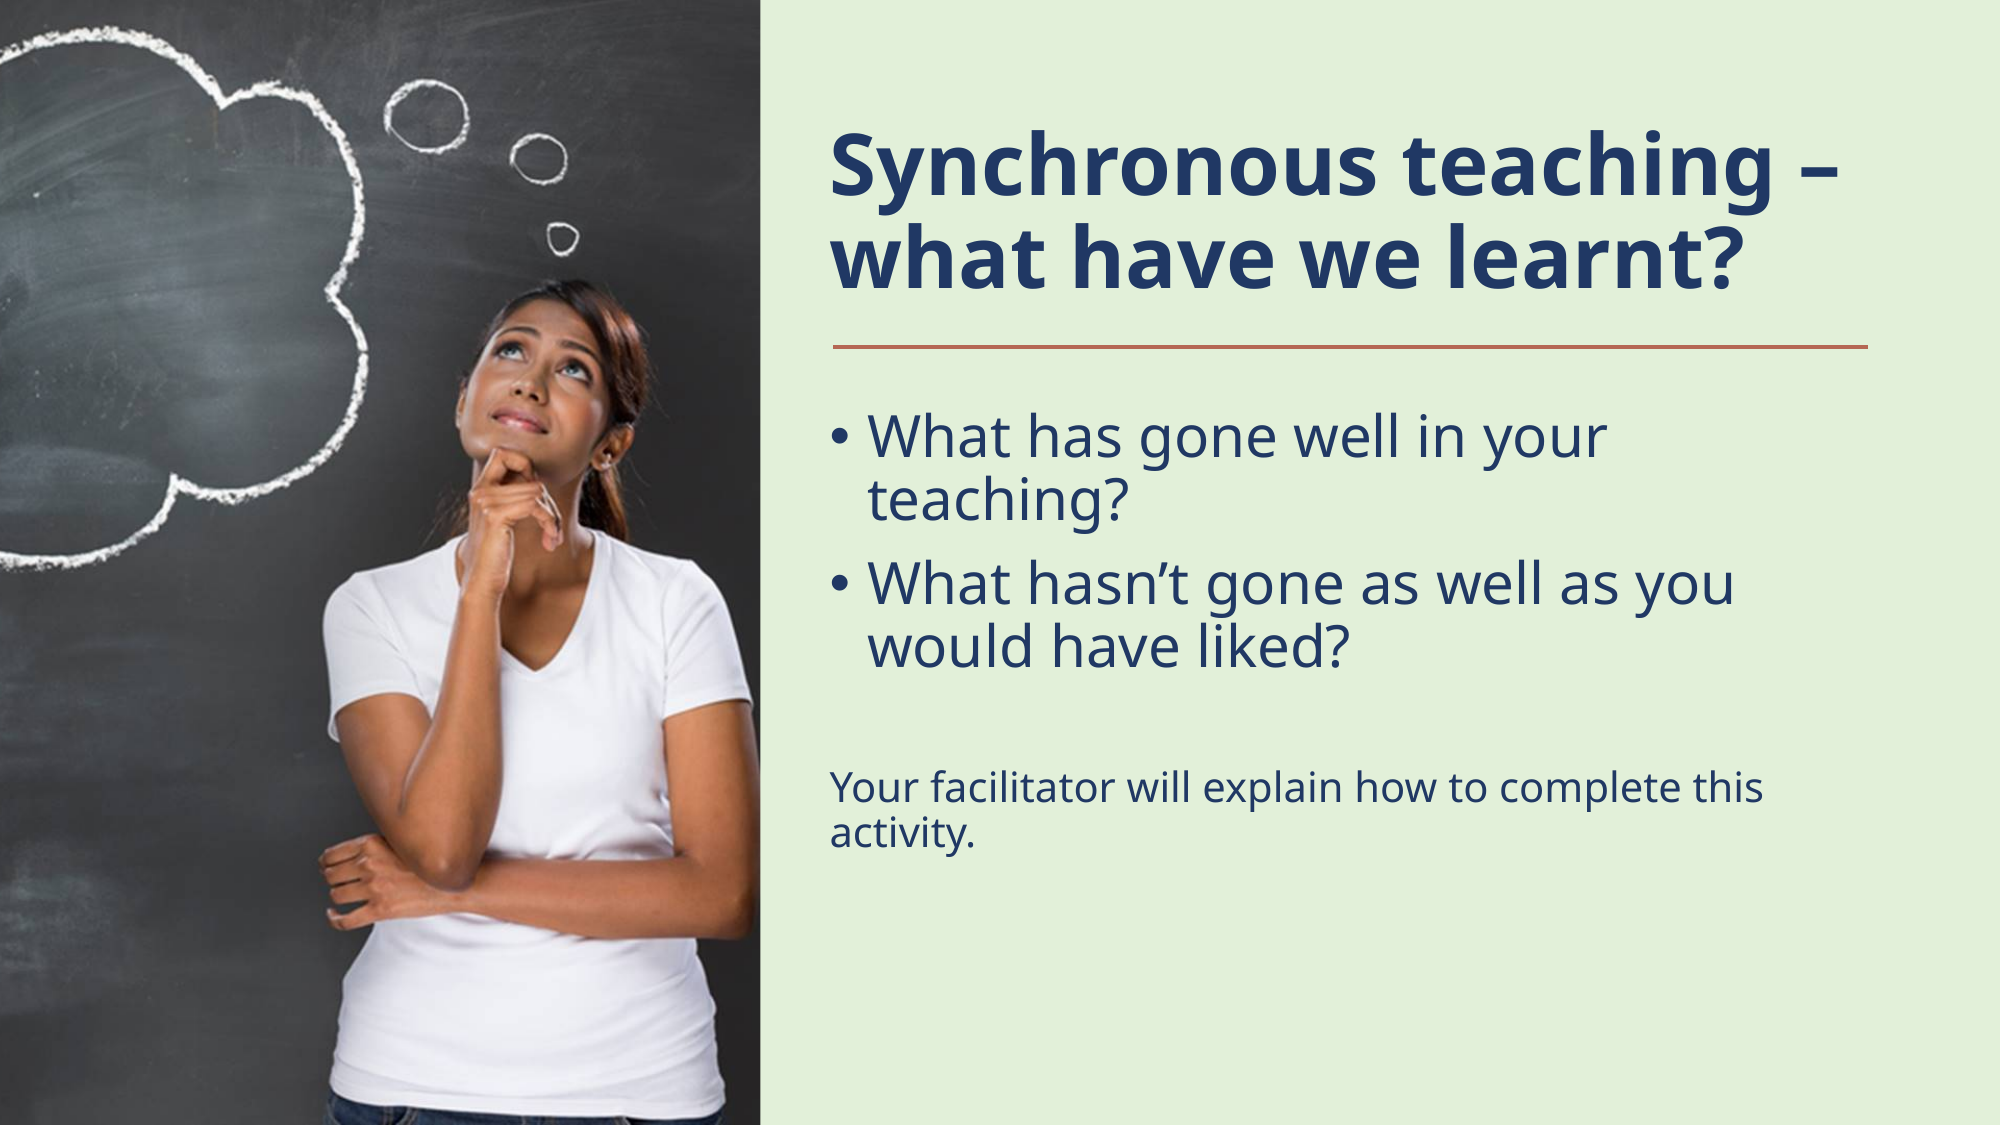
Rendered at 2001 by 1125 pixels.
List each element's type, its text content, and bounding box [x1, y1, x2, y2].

picture [0, 0, 761, 1125]
title Synchronous teaching – what have we learnt? [814, 103, 1895, 315]
list What has gone well in your teaching? What hasn’t gone as well as you would have liked? Your facilitator will explain how to complete this activity. [814, 399, 1895, 1021]
